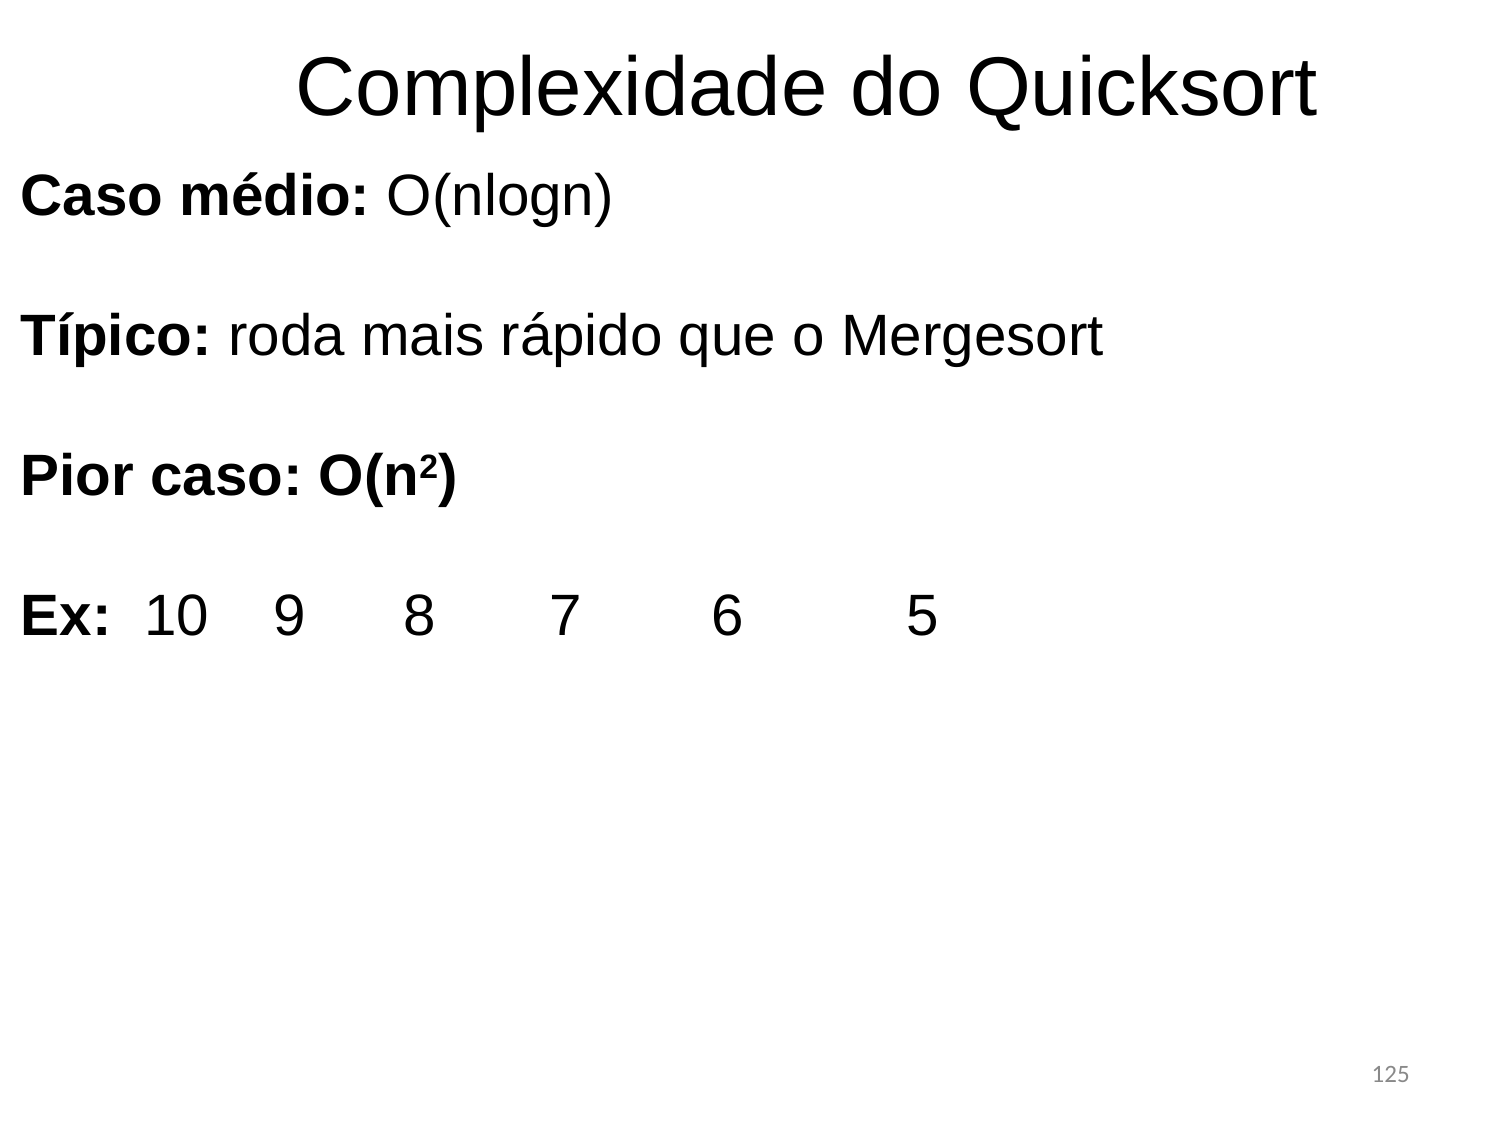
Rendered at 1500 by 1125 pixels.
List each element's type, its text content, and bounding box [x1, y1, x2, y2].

text_box Caso médio: O(nlogn) Típico: roda mais rápido que o Mergesort Pior caso: O(n2) Ex: 10 9 8 7 6 5 [5, 149, 1121, 655]
slide_number 125 [1074, 1042, 1425, 1103]
text_box Complexidade do Quicksort [280, 24, 1334, 141]
